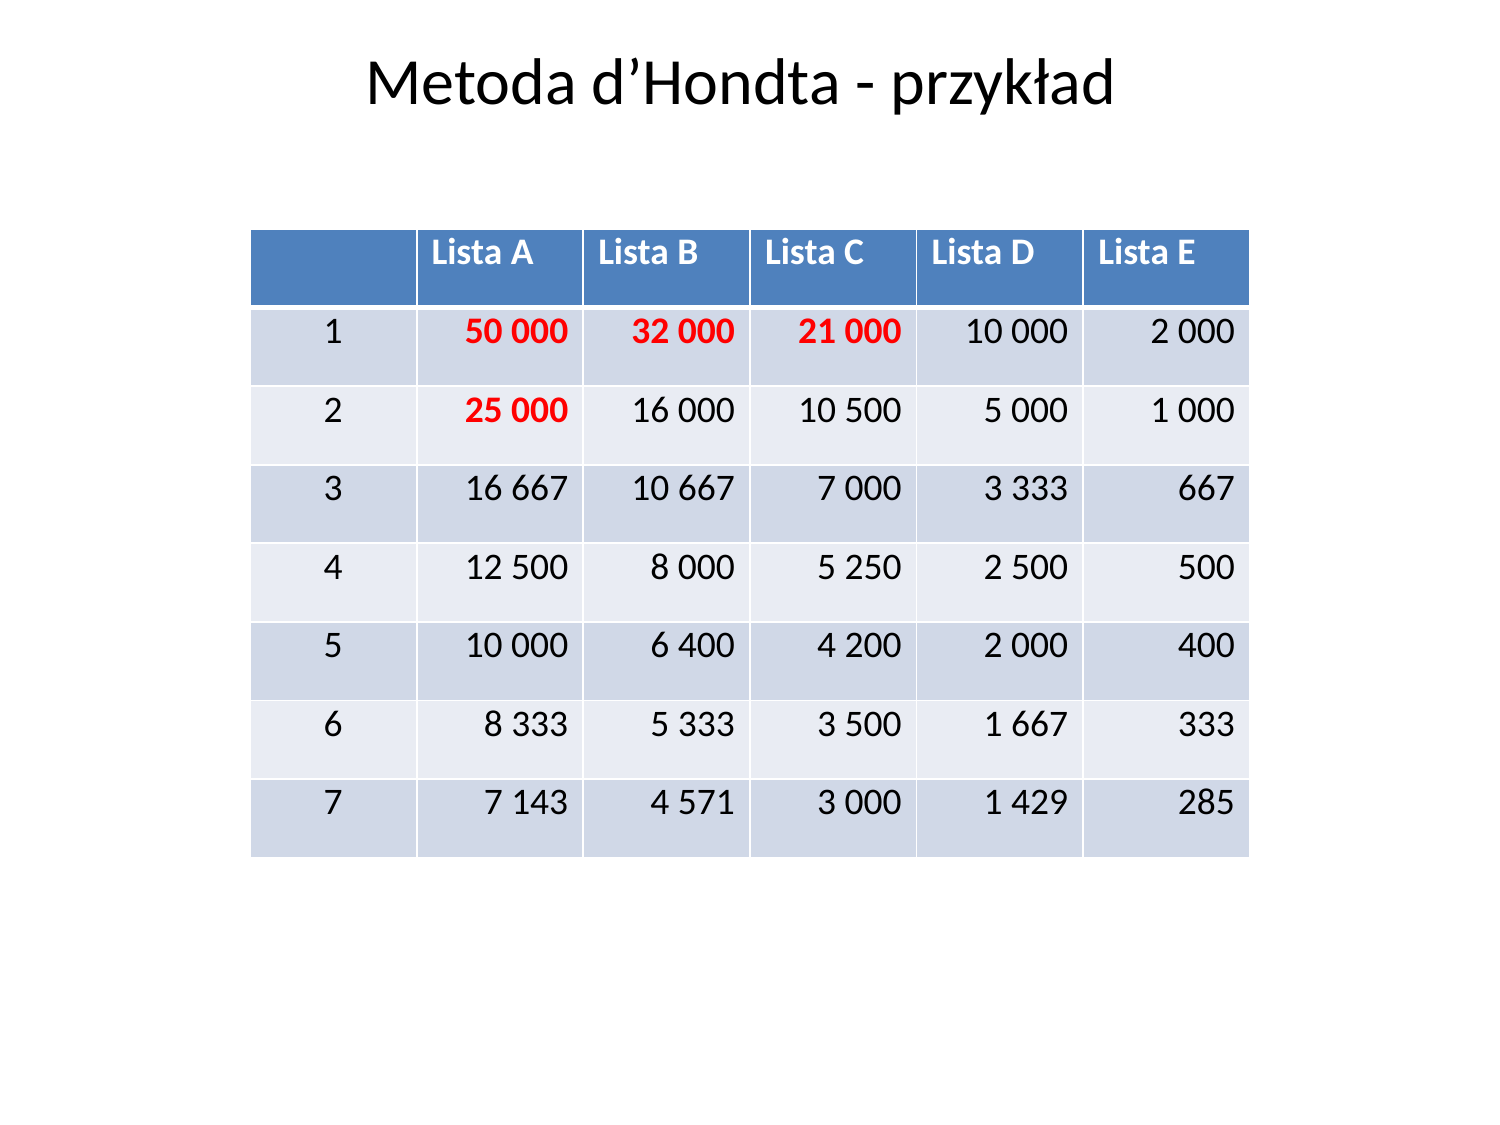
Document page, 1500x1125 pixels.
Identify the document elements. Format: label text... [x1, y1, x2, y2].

table_header [251, 230, 416, 305]
list Metoda d’Hondta - przykład [0, 30, 1483, 126]
table_cell 32 000 [584, 310, 749, 385]
table_cell 4 200 [751, 623, 916, 700]
table_cell 333 [1084, 701, 1249, 778]
table_cell 2 500 [917, 544, 1082, 621]
table_cell 8 333 [418, 701, 582, 778]
table_cell 2 000 [917, 623, 1082, 700]
table_cell 10 667 [584, 466, 749, 542]
table_cell 6 [251, 701, 416, 778]
table_cell 25 000 [418, 387, 582, 464]
table_cell 667 [1084, 466, 1249, 542]
table_cell 500 [1084, 544, 1249, 621]
table_cell 7 [251, 780, 416, 857]
table_cell 3 333 [917, 466, 1082, 542]
table_cell 5 250 [751, 544, 916, 621]
table_cell 400 [1084, 623, 1249, 700]
table_cell 3 000 [751, 780, 916, 857]
table_cell 16 000 [584, 387, 749, 464]
text_box [0, 148, 1500, 1106]
table_cell 10 000 [917, 310, 1082, 385]
table_cell 1 [251, 310, 416, 385]
table_cell 5 000 [917, 387, 1082, 464]
table_cell 3 [251, 466, 416, 542]
table_cell 12 500 [418, 544, 582, 621]
table_cell 4 [251, 544, 416, 621]
table_cell 1 000 [1084, 387, 1249, 464]
table_header Lista C [751, 230, 916, 305]
table_cell 50 000 [418, 310, 582, 385]
table_cell 1 667 [917, 701, 1082, 778]
table_cell 3 500 [751, 701, 916, 778]
table_cell 1 429 [917, 780, 1082, 857]
table_cell 5 [251, 623, 416, 700]
table_cell 8 000 [584, 544, 749, 621]
table_cell 6 400 [584, 623, 749, 700]
table_cell 16 667 [418, 466, 582, 542]
table_cell 7 143 [418, 780, 582, 857]
table_cell 2 000 [1084, 310, 1249, 385]
table_header Lista E [1084, 230, 1249, 305]
table_cell 4 571 [584, 780, 749, 857]
table_cell 2 [251, 387, 416, 464]
table_cell 5 333 [584, 701, 749, 778]
text_box [64, 30, 1415, 102]
table_header Lista B [584, 230, 749, 305]
table_cell 10 000 [418, 623, 582, 700]
table_cell 21 000 [751, 310, 916, 385]
table_cell 10 500 [751, 387, 916, 464]
table_header Lista A [418, 230, 582, 305]
table_header Lista D [917, 230, 1082, 305]
table_cell 285 [1084, 780, 1249, 857]
table_cell 7 000 [751, 466, 916, 542]
